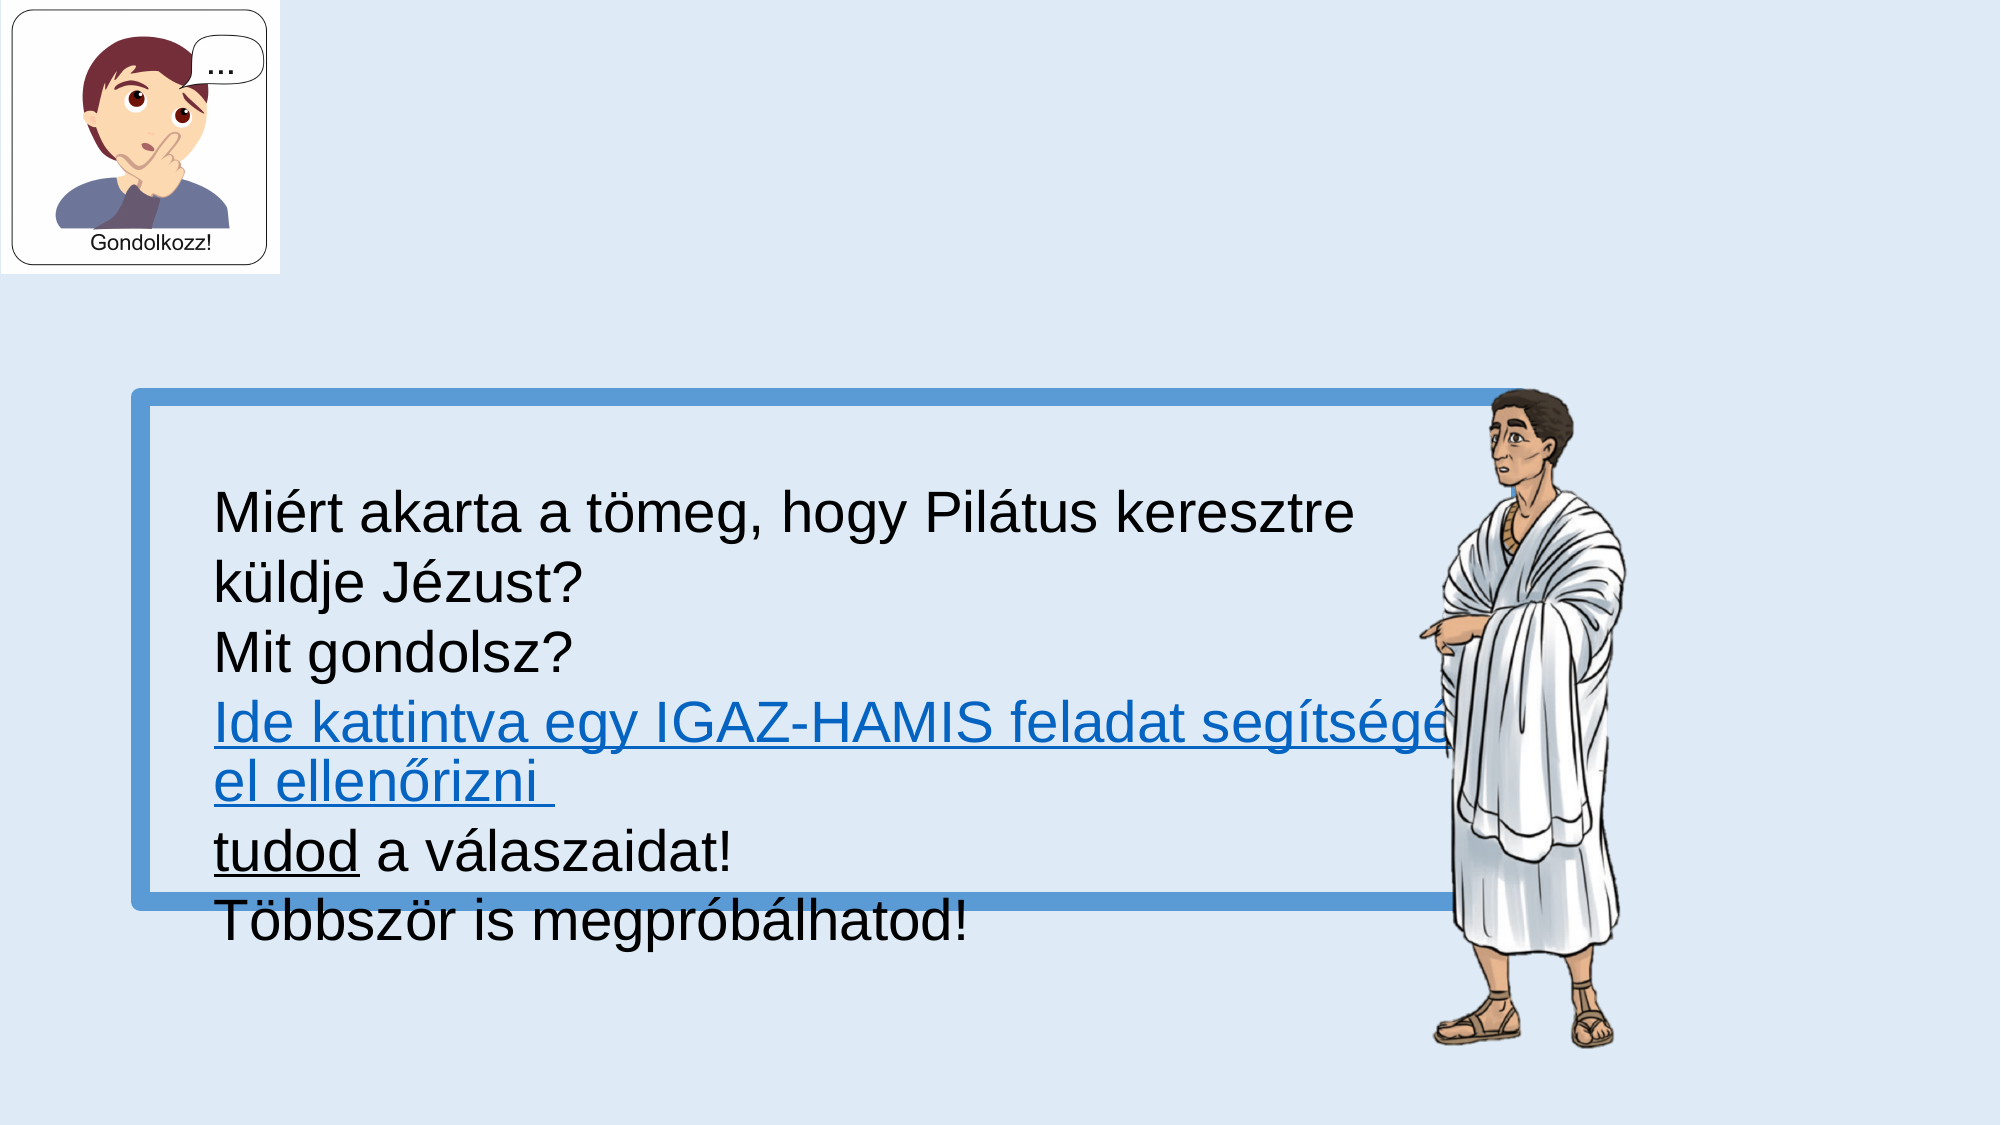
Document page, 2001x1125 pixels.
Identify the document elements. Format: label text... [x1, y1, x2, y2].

picture [1, 0, 280, 274]
text_box Miért akarta a tömeg, hogy Pilátus keresztre küldje Jézust? Mit gondolsz? Ide kattintva egy IGAZ-HAMIS feladat segítségével ellenőrizni tudod a válaszaidat! Többször is megpróbálhatod! [140, 396, 1411, 902]
picture [1173, 371, 1868, 1065]
